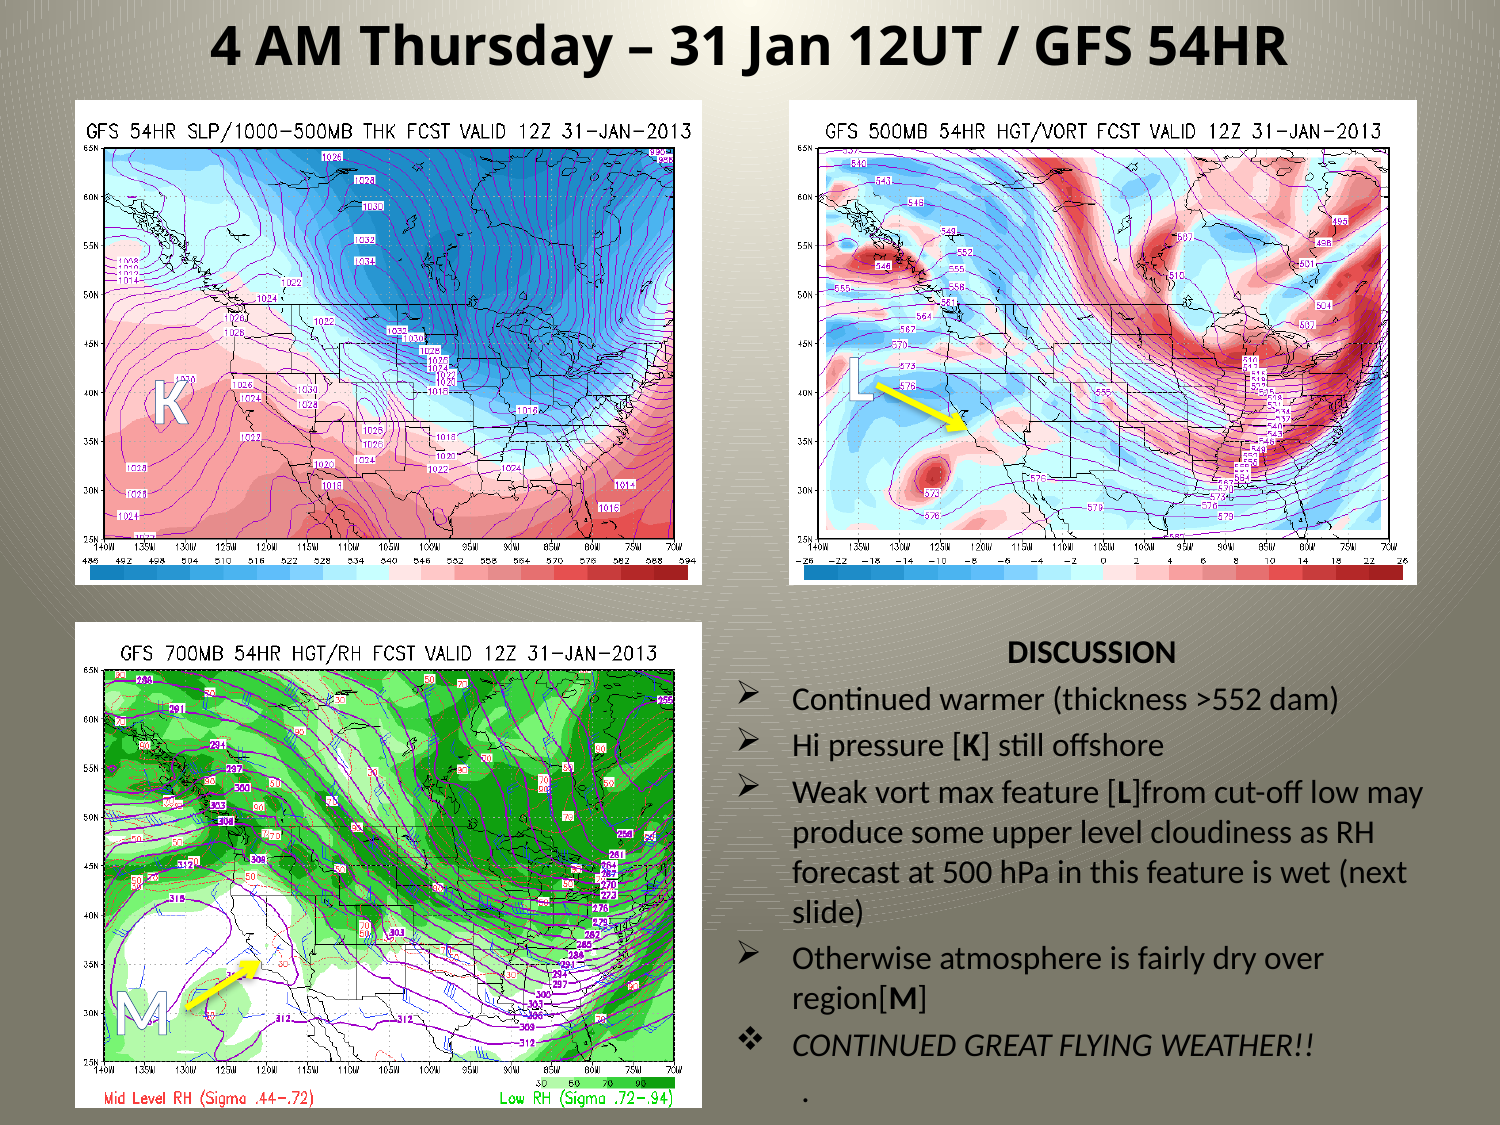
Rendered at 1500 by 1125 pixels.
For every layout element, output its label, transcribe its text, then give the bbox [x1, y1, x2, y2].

title 4 AM Thursday – 31 Jan 12UT / GFS 54HR [75, 3, 1425, 84]
picture [74, 622, 703, 1108]
picture [74, 100, 703, 586]
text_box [876, 384, 969, 430]
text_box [186, 960, 262, 1009]
text_box DISCUSSION Continued warmer (thickness >552 dam) Hi pressure [K] still offshore Weak vort max feature [L]from cut-off low may produce some upper level cloudiness as RH forecast at 500 hPa in this feature is wet (next slide) Otherwise atmosphere is fairly dry over region[M] CONTINUED GREAT FLYING WEATHER!! . [720, 622, 1464, 1112]
picture [789, 100, 1417, 586]
